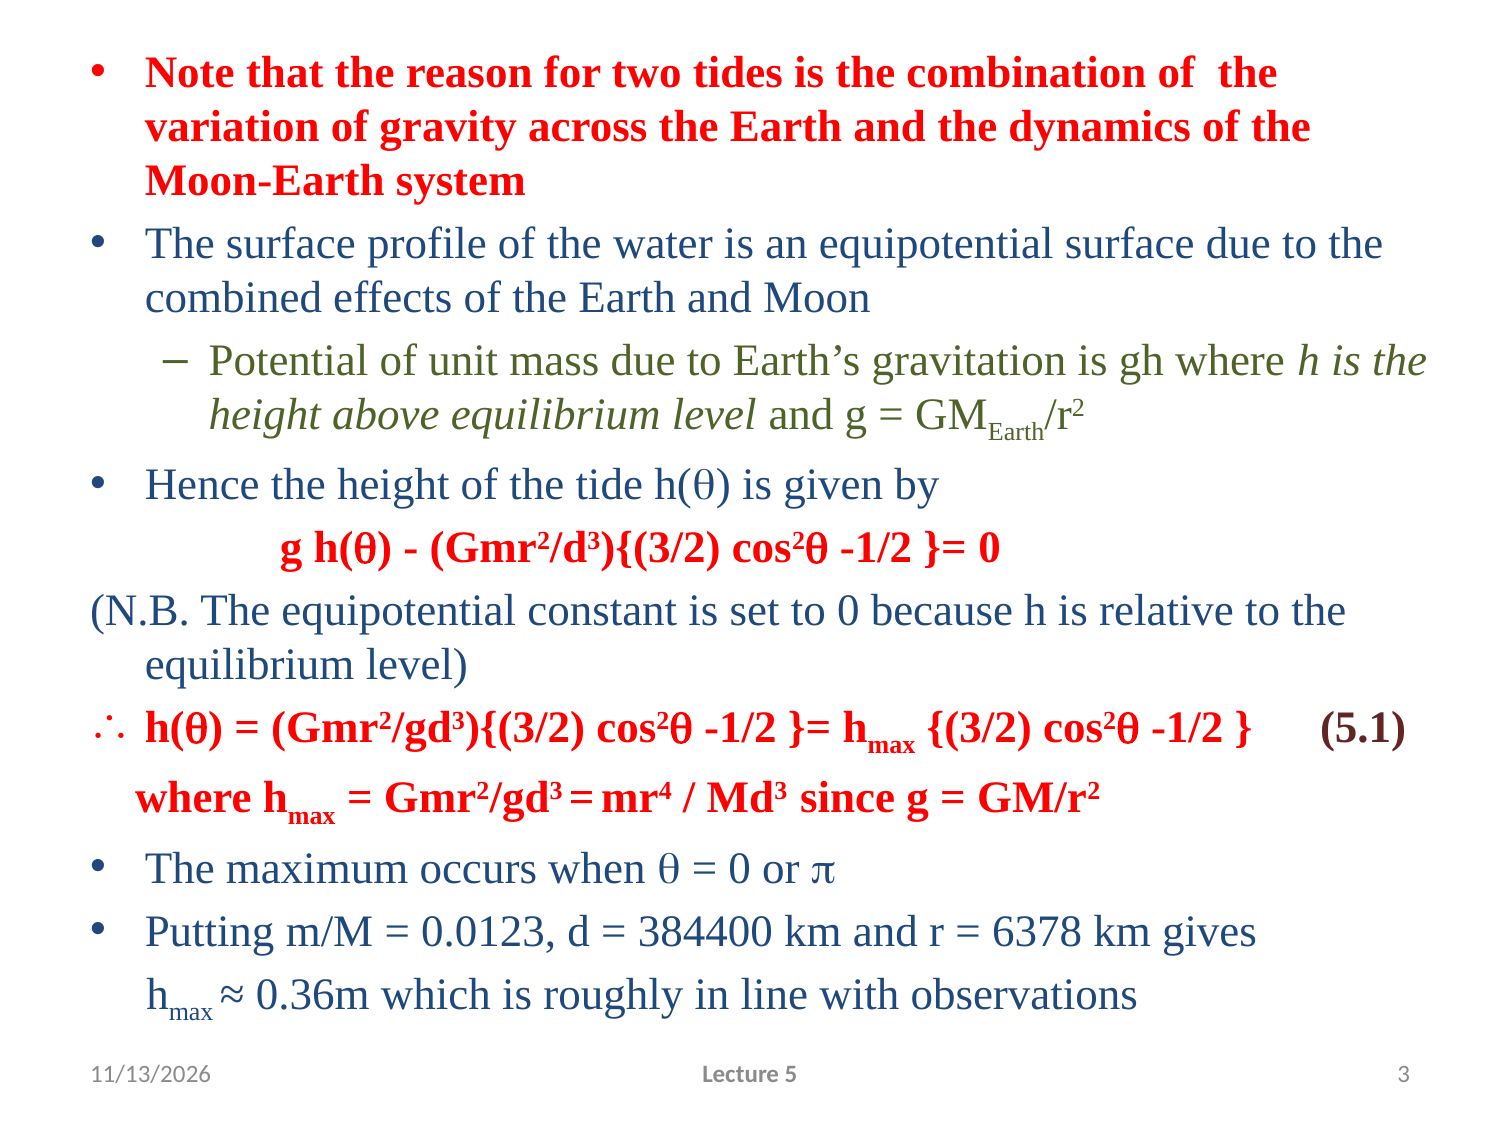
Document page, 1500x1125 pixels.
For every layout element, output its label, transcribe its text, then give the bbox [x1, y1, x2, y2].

list Note that the reason for two tides is the combination of the variation of gravity across the Earth and the dynamics of the Moon-Earth system The surface profile of the water is an equipotential surface due to the combined effects of the Earth and Moon Potential of unit mass due to Earth’s gravitation is gh where h is the height above equilibrium level and g = GMEarth/r2 Hence the height of the tide h(q) is given by g h(q) - (Gmr2/d3){(3/2) cos2q -1/2 }= 0 (N.B. The equipotential constant is set to 0 because h is relative to the equilibrium level) h(q) = (Gmr2/gd3){(3/2) cos2q -1/2 }= hmax {(3/2) cos2q -1/2 } (5.1) where hmax = Gmr2/gd3 = mr4 / Md3 since g = GM/r2 The maximum occurs when q = 0 or p Putting m/M = 0.0123, d = 384400 km and r = 6378 km gives hmax ≈ 0.36m which is roughly in line with observations [75, 35, 1465, 1055]
slide_number 3 [1074, 1042, 1425, 1103]
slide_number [75, 1042, 425, 1103]
footer Lecture 5 [512, 1042, 988, 1103]
